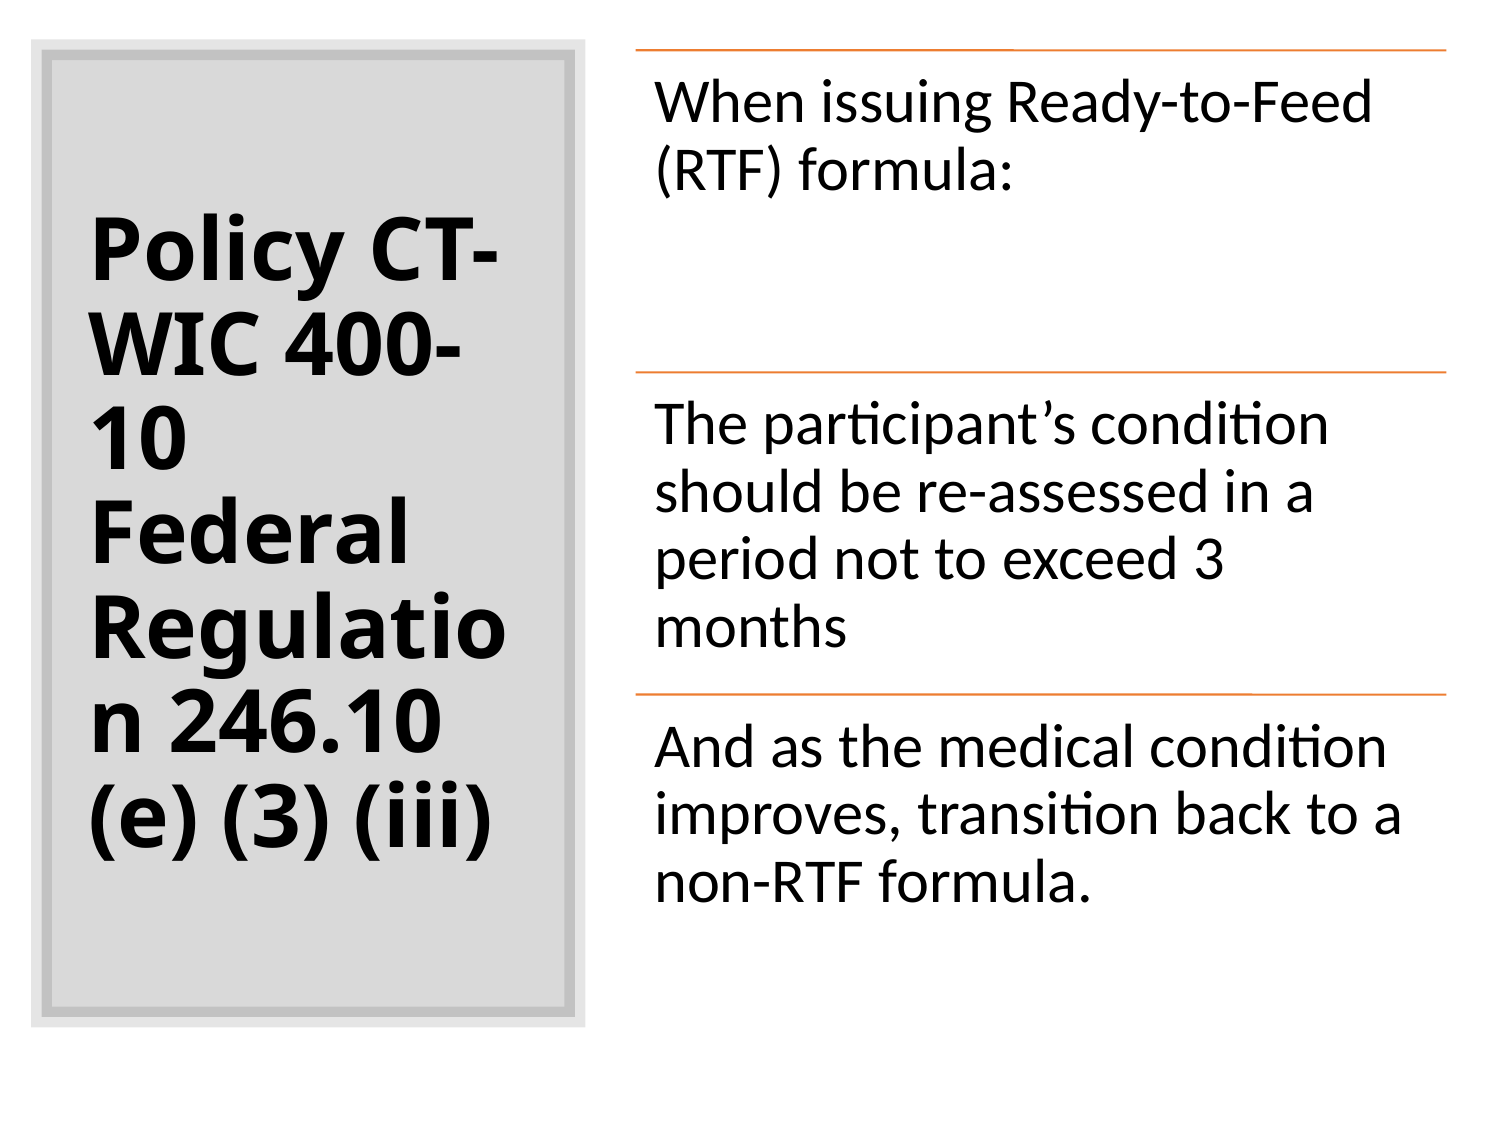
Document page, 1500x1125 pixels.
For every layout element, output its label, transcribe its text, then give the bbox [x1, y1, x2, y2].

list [635, 49, 1447, 1018]
title Policy CT-WIC 400-10 Federal Regulation 246.10 (e) (3) (iii) [73, 104, 541, 967]
text_box [41, 49, 576, 1018]
